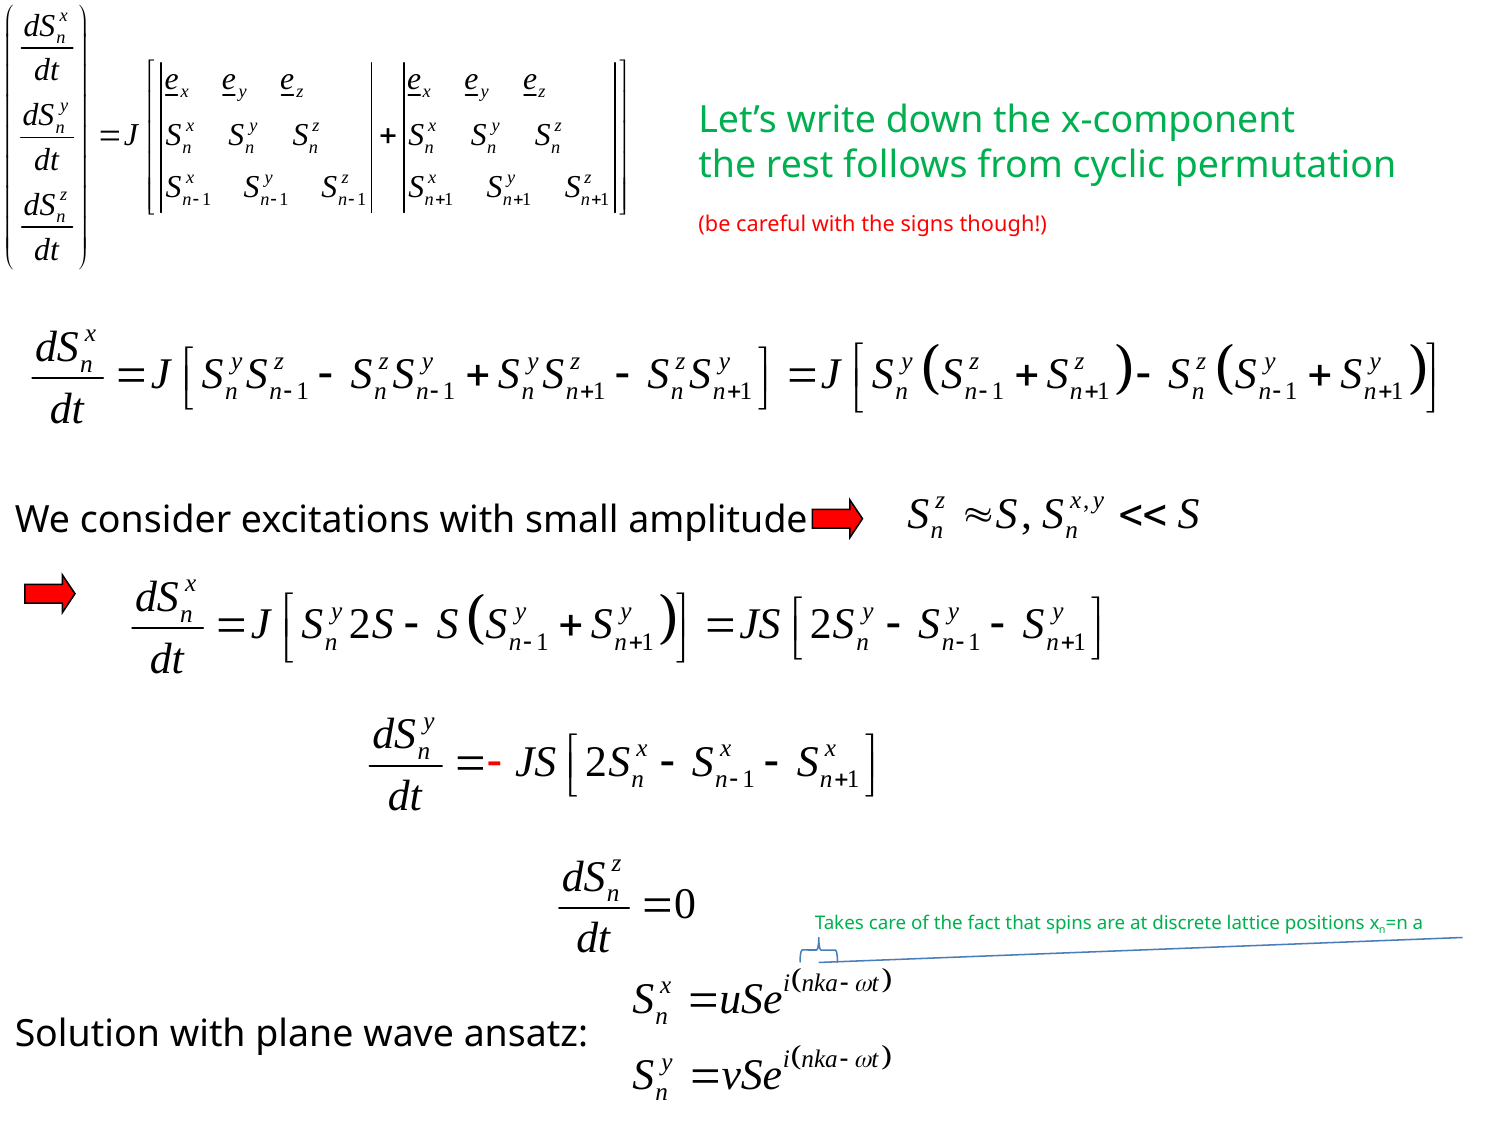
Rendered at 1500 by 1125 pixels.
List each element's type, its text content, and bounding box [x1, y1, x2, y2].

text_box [551, 841, 702, 963]
text_box [812, 500, 863, 538]
text_box [24, 575, 76, 613]
text_box Takes care of the fact that spins are at discrete lattice positions xn=n a [799, 903, 1136, 944]
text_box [361, 699, 892, 821]
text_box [24, 312, 1451, 434]
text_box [0, 0, 638, 276]
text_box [624, 962, 899, 1109]
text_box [124, 562, 1117, 684]
text_box [799, 936, 839, 960]
text_box Let’s write down the x-component the rest follows from cyclic permutation (be careful with the signs though!) [683, 87, 1413, 244]
text_box Solution with plane wave ansatz: [0, 1001, 619, 1062]
text_box We consider excitations with small amplitude [0, 487, 825, 548]
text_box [899, 480, 1211, 551]
text_box Takes care of the fact that spins are at discrete lattice positions xn=n a [1145, 903, 1475, 944]
